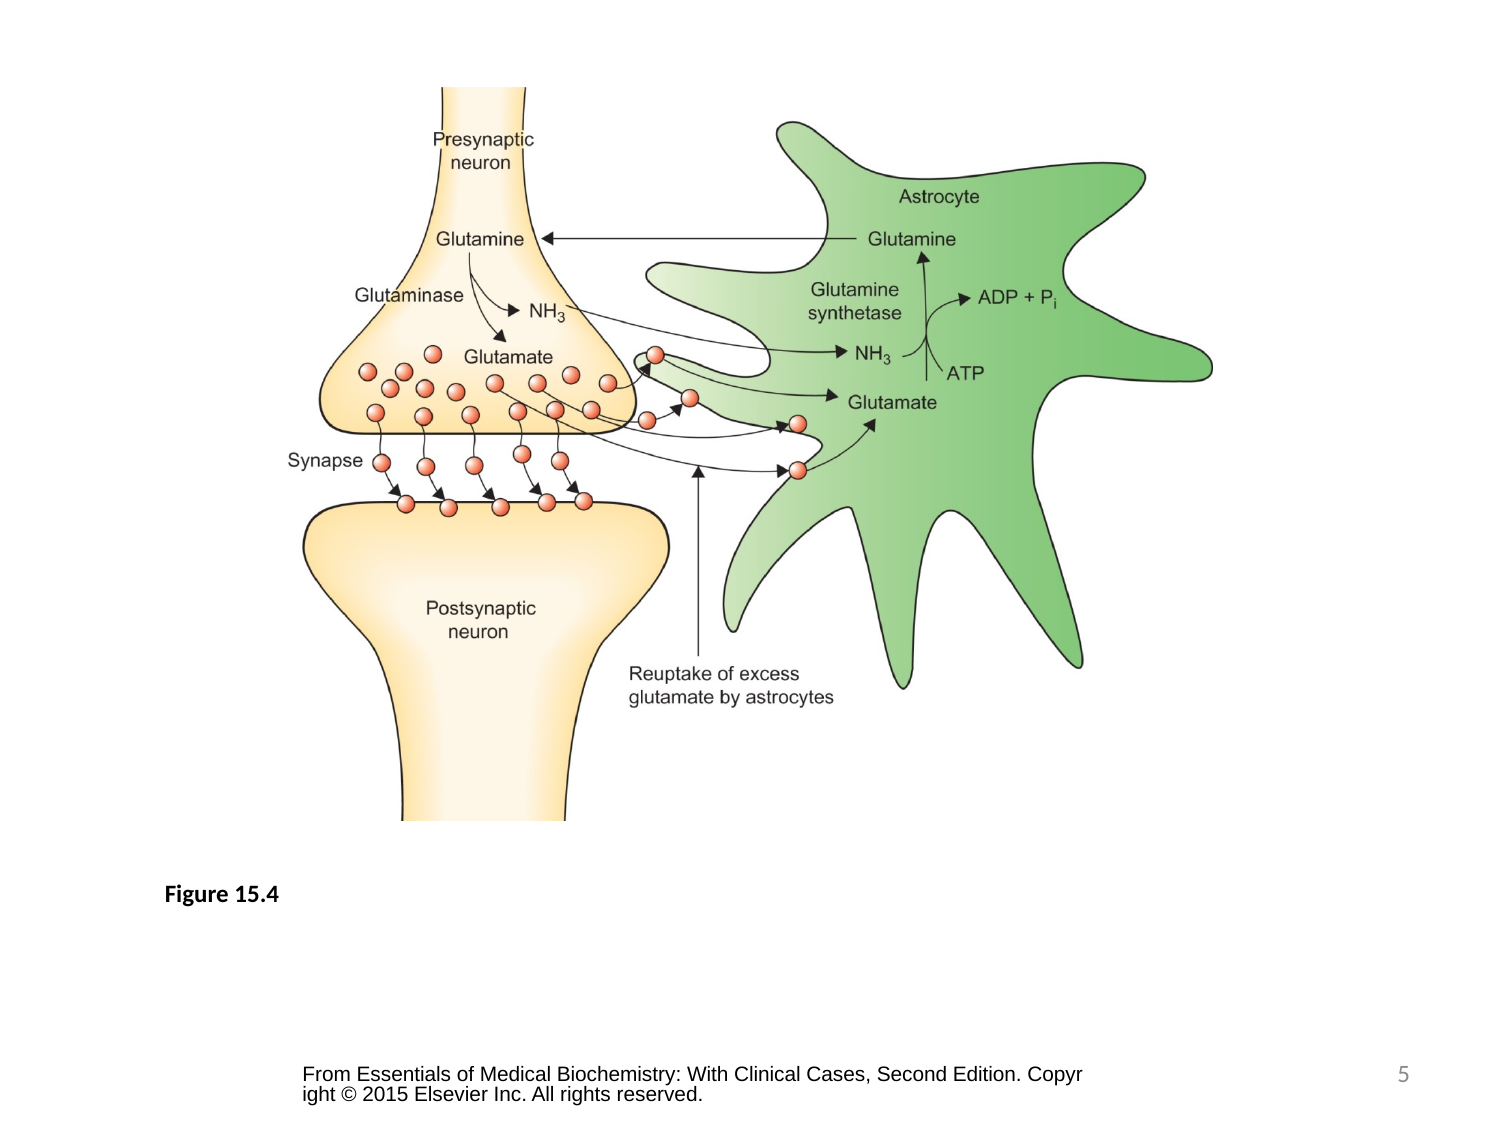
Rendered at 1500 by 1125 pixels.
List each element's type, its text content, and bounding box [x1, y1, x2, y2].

slide_number 5 [1100, 1042, 1425, 1103]
text_box Figure 15.4 [150, 870, 325, 915]
footer From Essentials of Medical Biochemistry: With Clinical Cases, Second Edition. Copyright © 2015 Elsevier Inc. All rights reserved. [287, 1042, 1100, 1103]
picture [287, 87, 1213, 821]
